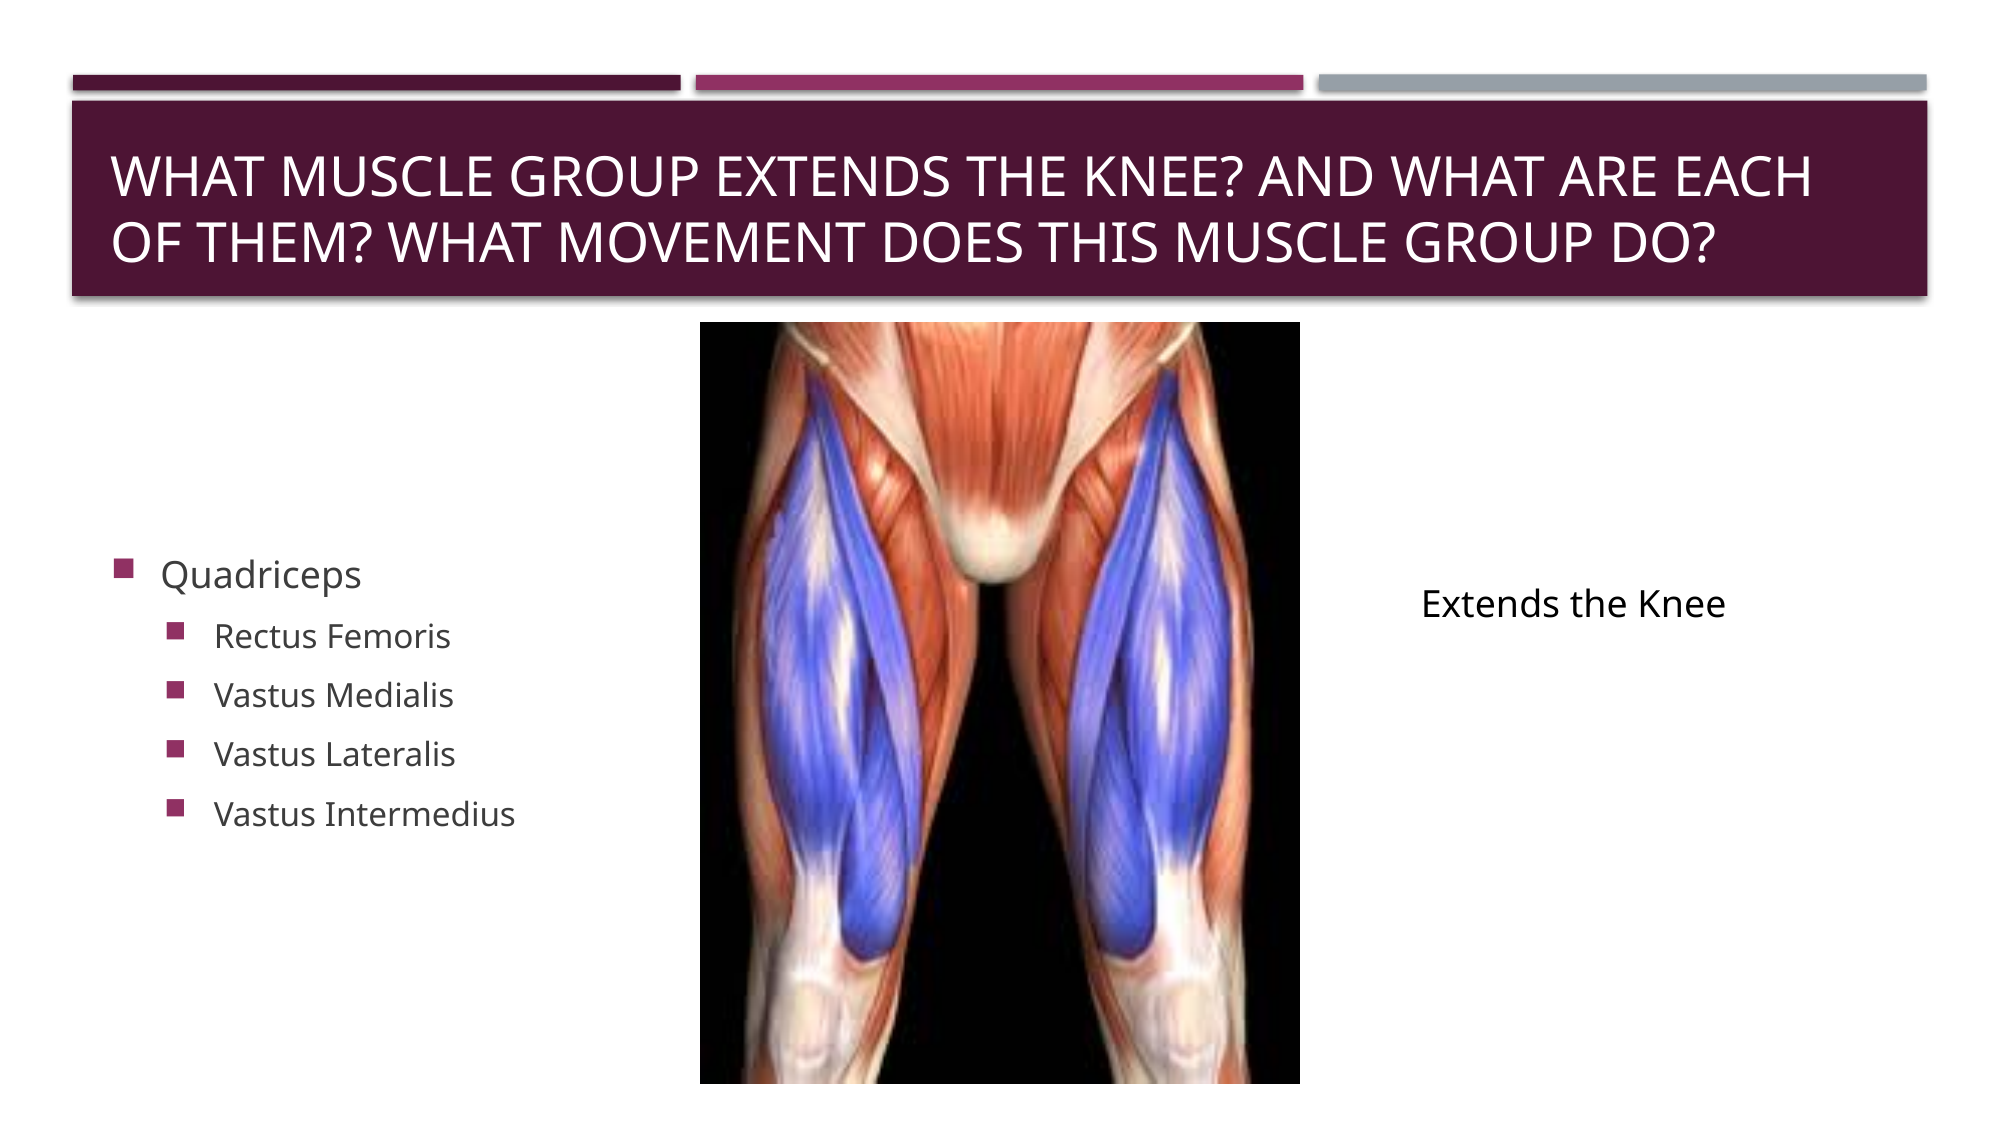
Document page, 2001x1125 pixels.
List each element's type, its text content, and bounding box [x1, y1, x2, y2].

text_box Extends the Knee [1406, 572, 1798, 633]
list Quadriceps Rectus Femoris Vastus Medialis Vastus Lateralis Vastus Intermedius [95, 357, 694, 962]
list Quadriceps Rectus Femoris Vastus Medialis Vastus Lateralis Vastus Intermedius [1306, 357, 1905, 962]
title What muscle group extends the knee? And what are each of them? What movement does this muscle group do? [95, 115, 1905, 282]
picture [700, 322, 1300, 1084]
